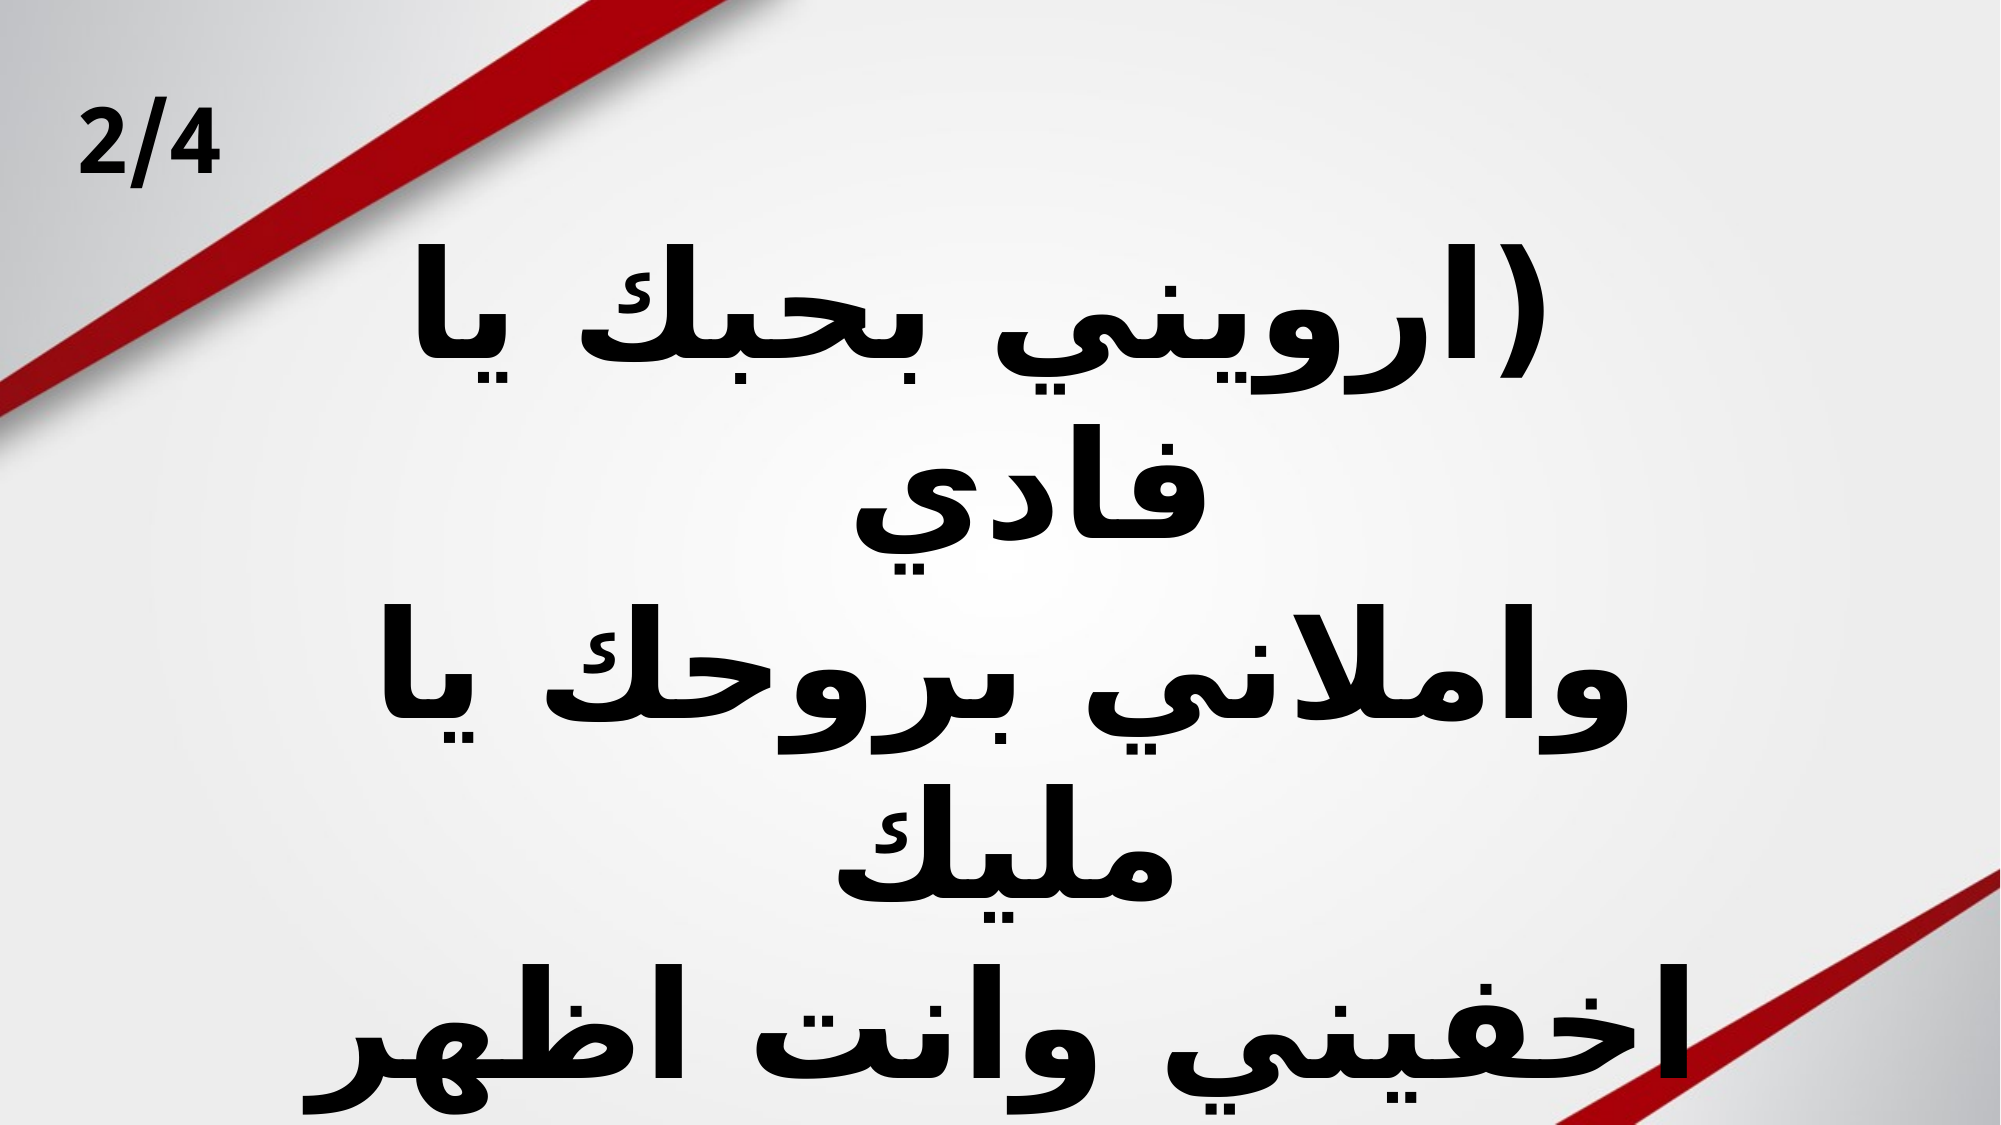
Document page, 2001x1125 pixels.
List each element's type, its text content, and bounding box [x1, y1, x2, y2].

picture [0, 0, 2001, 1125]
text_box 2/4 [37, 74, 262, 200]
subtitle (ارويني بحبك يا فادي واملاني بروحك يا مليك اخفيني وانت اظهر في علشان مجدك يرجع ليك)2 [262, 201, 1750, 989]
